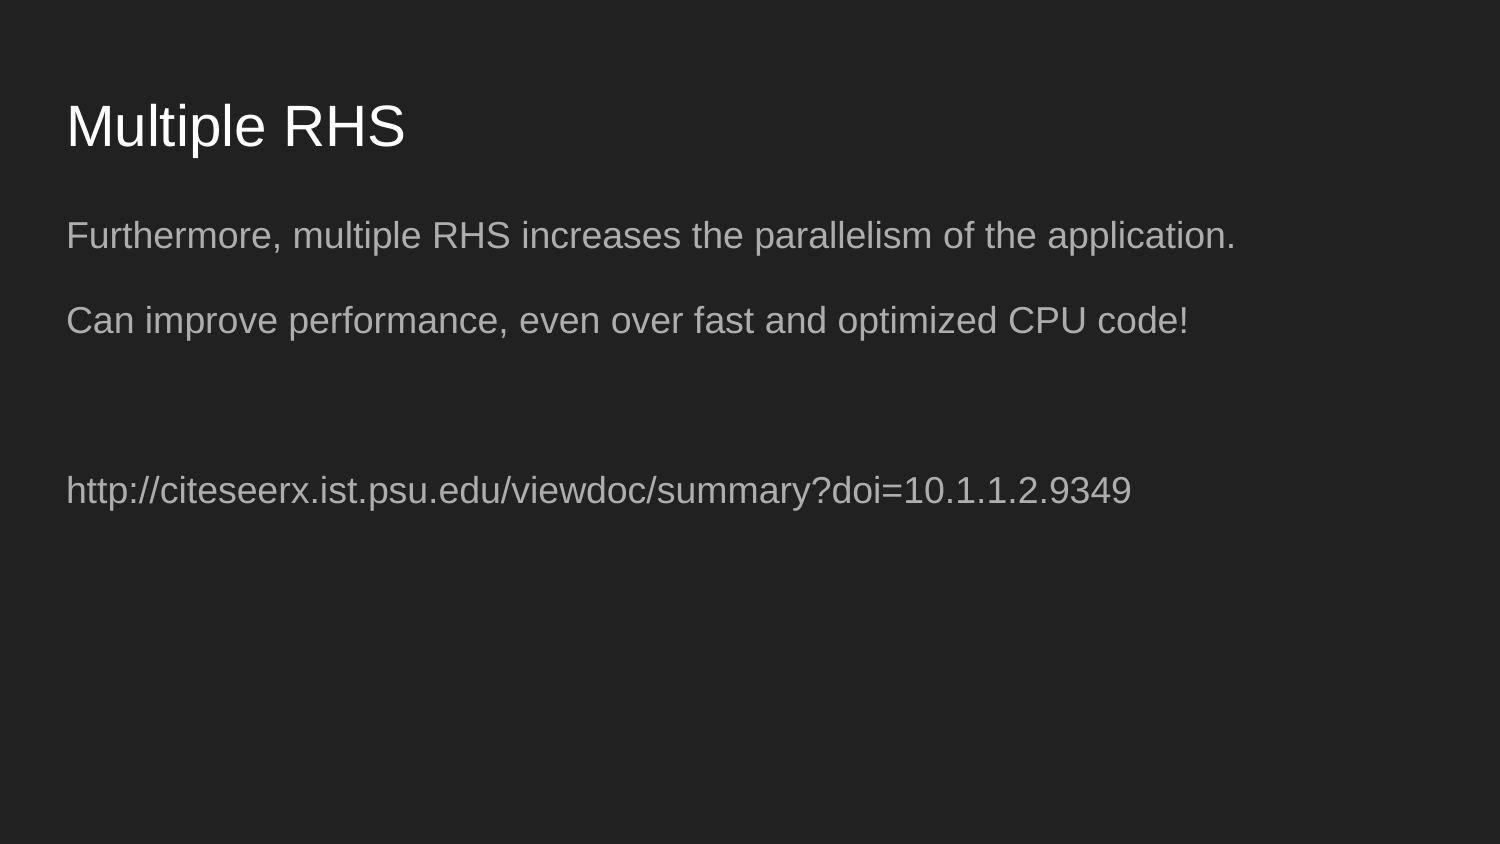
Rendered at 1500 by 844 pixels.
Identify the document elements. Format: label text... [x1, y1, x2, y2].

list Furthermore, multiple RHS increases the parallelism of the application. Can improve performance, even over fast and optimized CPU code! http://citeseerx.ist.psu.edu/viewdoc/summary?doi=10.1.1.2.9349 [51, 189, 1449, 750]
title Multiple RHS [51, 72, 1449, 167]
